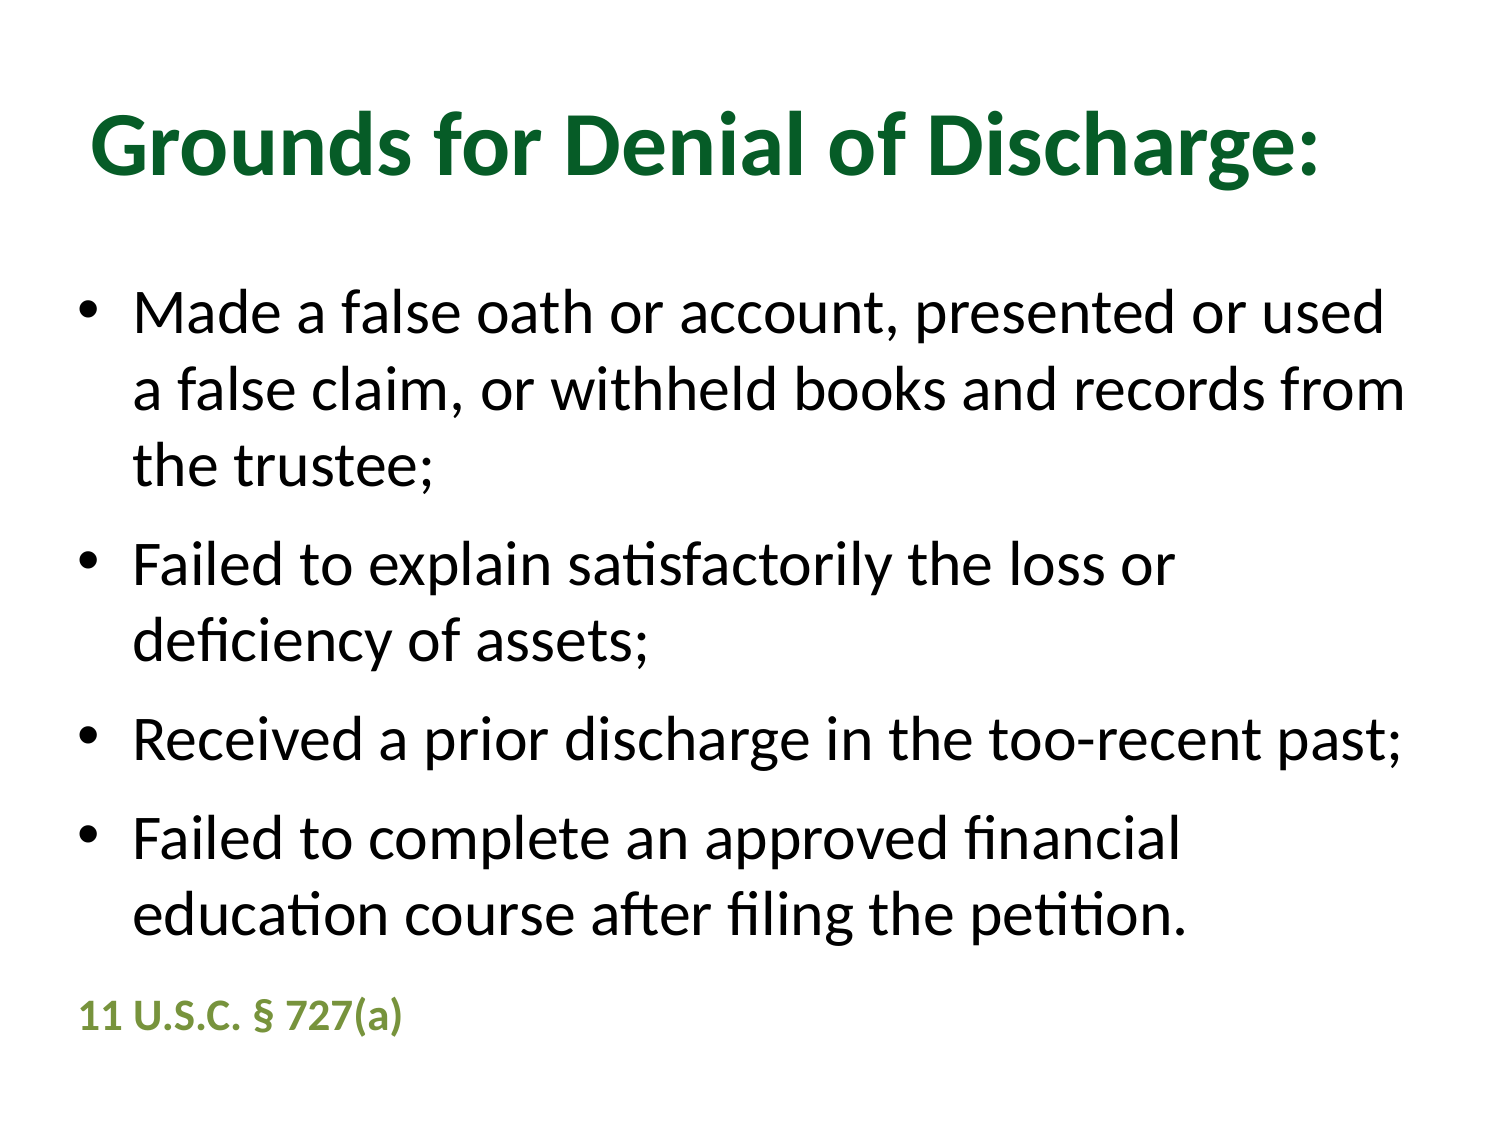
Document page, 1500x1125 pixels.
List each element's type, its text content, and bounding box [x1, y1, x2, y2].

title Grounds for Denial of Discharge: [75, 45, 1425, 233]
list Made a false oath or account, presented or used a false claim, or withheld books and records from the trustee; Failed to explain satisfactorily the loss or deficiency of assets; Received a prior discharge in the too-recent past; Failed to complete an approved financial education course after filing the petition. 11 U.S.C. § 727(a) [62, 262, 1425, 1050]
